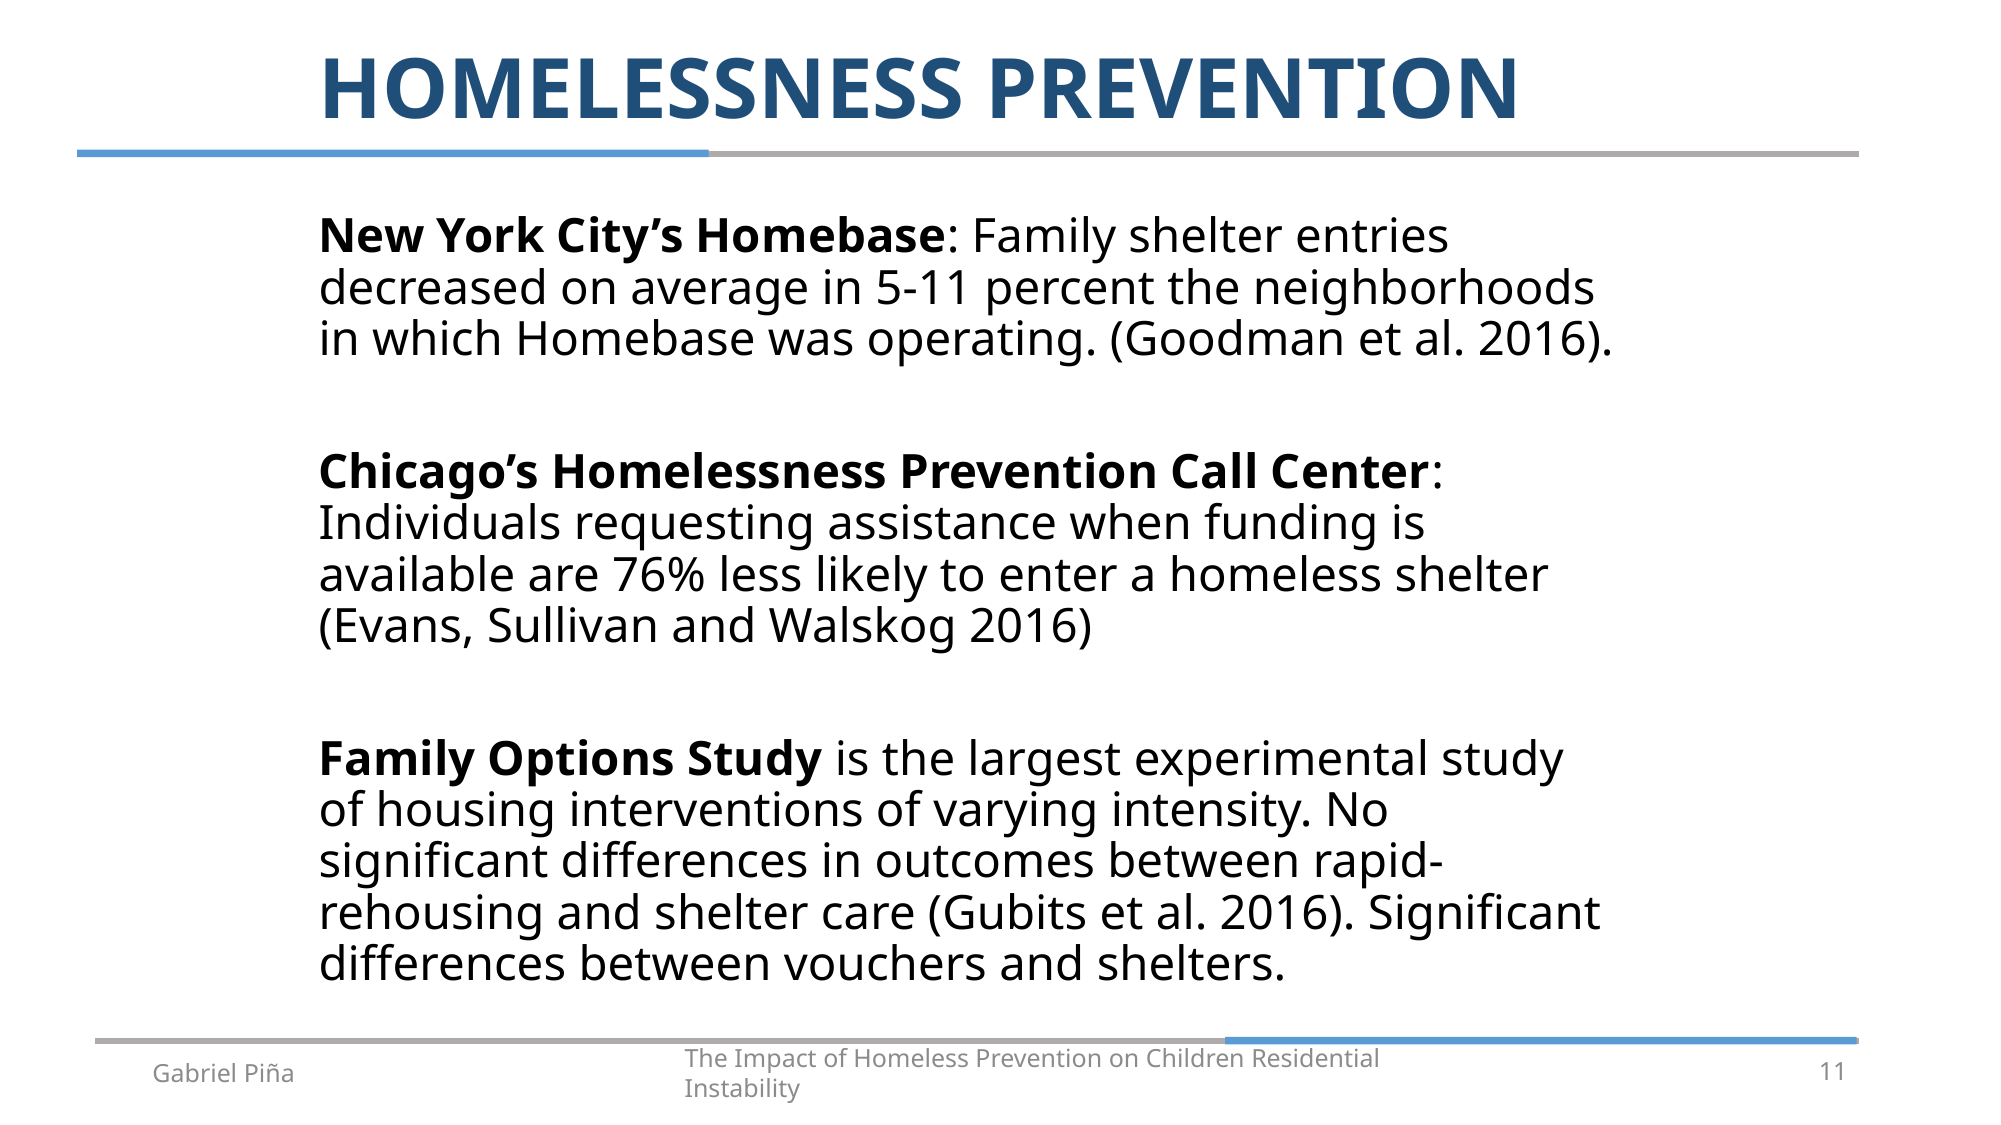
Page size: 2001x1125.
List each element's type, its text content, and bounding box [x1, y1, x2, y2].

slide_number Gabriel Piña [137, 1042, 588, 1103]
slide_number 11 [1449, 1042, 1863, 1103]
footer The Impact of Homeless Prevention on Children Residential Instability [669, 1042, 1449, 1103]
list New York City’s Homebase: Family shelter entries decreased on average in 5-11 percent the neighborhoods in which Homebase was operating. (Goodman et al. 2016). Chicago’s Homelessness Prevention Call Center: Individuals requesting assistance when funding is available are 76% less likely to enter a homeless shelter (Evans, Sullivan and Walskog 2016) Family Options Study is the largest experimental study of housing interventions of varying intensity. No significant differences in outcomes between rapid-rehousing and shelter care (Gubits et al. 2016). Significant differences between vouchers and shelters. [303, 204, 1634, 1023]
title HOMELESSNESS PREVENTION [303, 35, 1700, 149]
